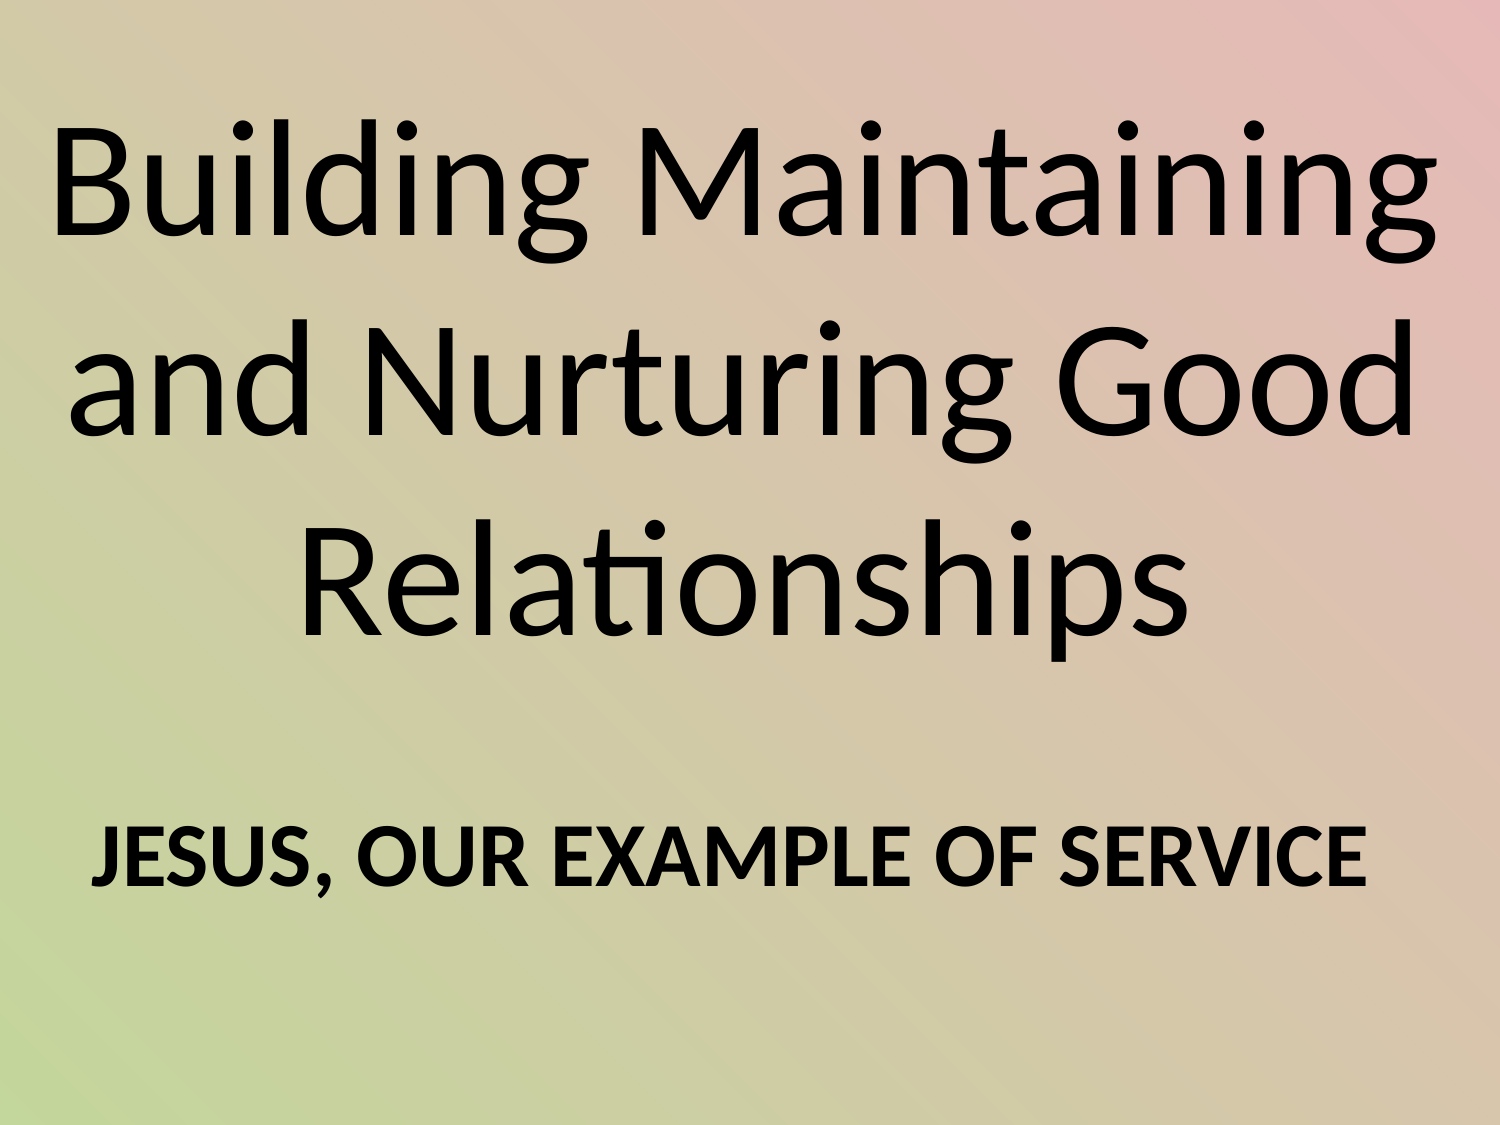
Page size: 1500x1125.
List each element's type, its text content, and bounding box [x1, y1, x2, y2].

subtitle JESUS, OUR EXAMPLE OF SERVICE [0, 787, 1463, 1000]
title Building Maintaining and Nurturing Good Relationships [12, 75, 1475, 663]
